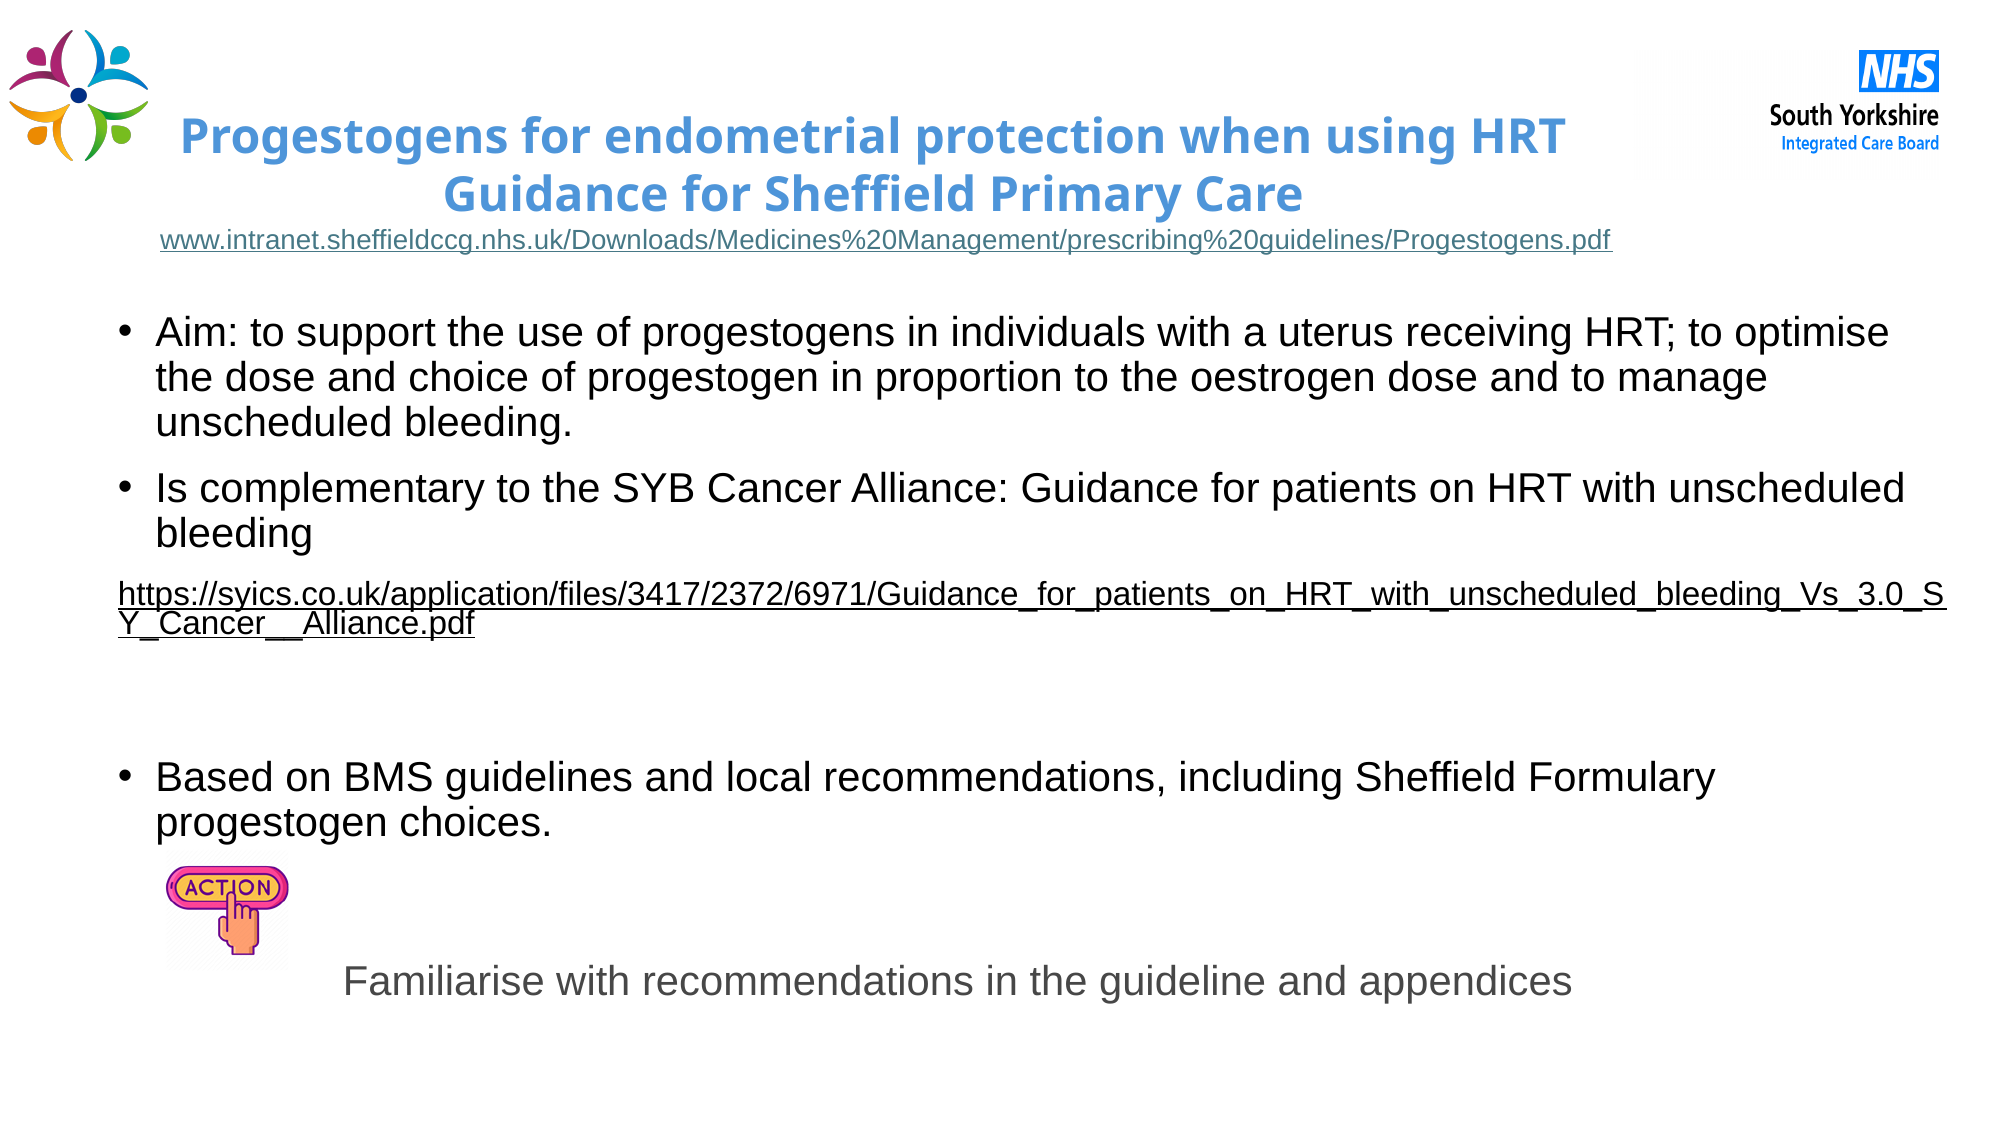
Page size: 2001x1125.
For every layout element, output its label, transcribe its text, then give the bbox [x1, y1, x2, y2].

picture [0, 29, 148, 161]
picture [165, 848, 289, 972]
title Progestogens for endometrial protection when using HRT Guidance for Sheffield Primary Care www.intranet.sheffieldccg.nhs.uk/Downloads/Medicines%20Management/prescribing%20guidelines/Progestogens.pdf [102, 71, 1657, 289]
list Aim: to support the use of progestogens in individuals with a uterus receiving HRT; to optimise the dose and choice of progestogen in proportion to the oestrogen dose and to manage unscheduled bleeding. Is complementary to the SYB Cancer Alliance: Guidance for patients on HRT with unscheduled bleeding https://syics.co.uk/application/files/3417/2372/6971/Guidance_for_patients_on_HRT_with_unscheduled_bleeding_Vs_3.0_SY_Cancer__Alliance.pdf Based on BMS guidelines and local recommendations, including Sheffield Formulary progestogen choices. Familiarise with recommendations in the guideline and appendices [102, 302, 1966, 1017]
picture [1632, 49, 1939, 181]
